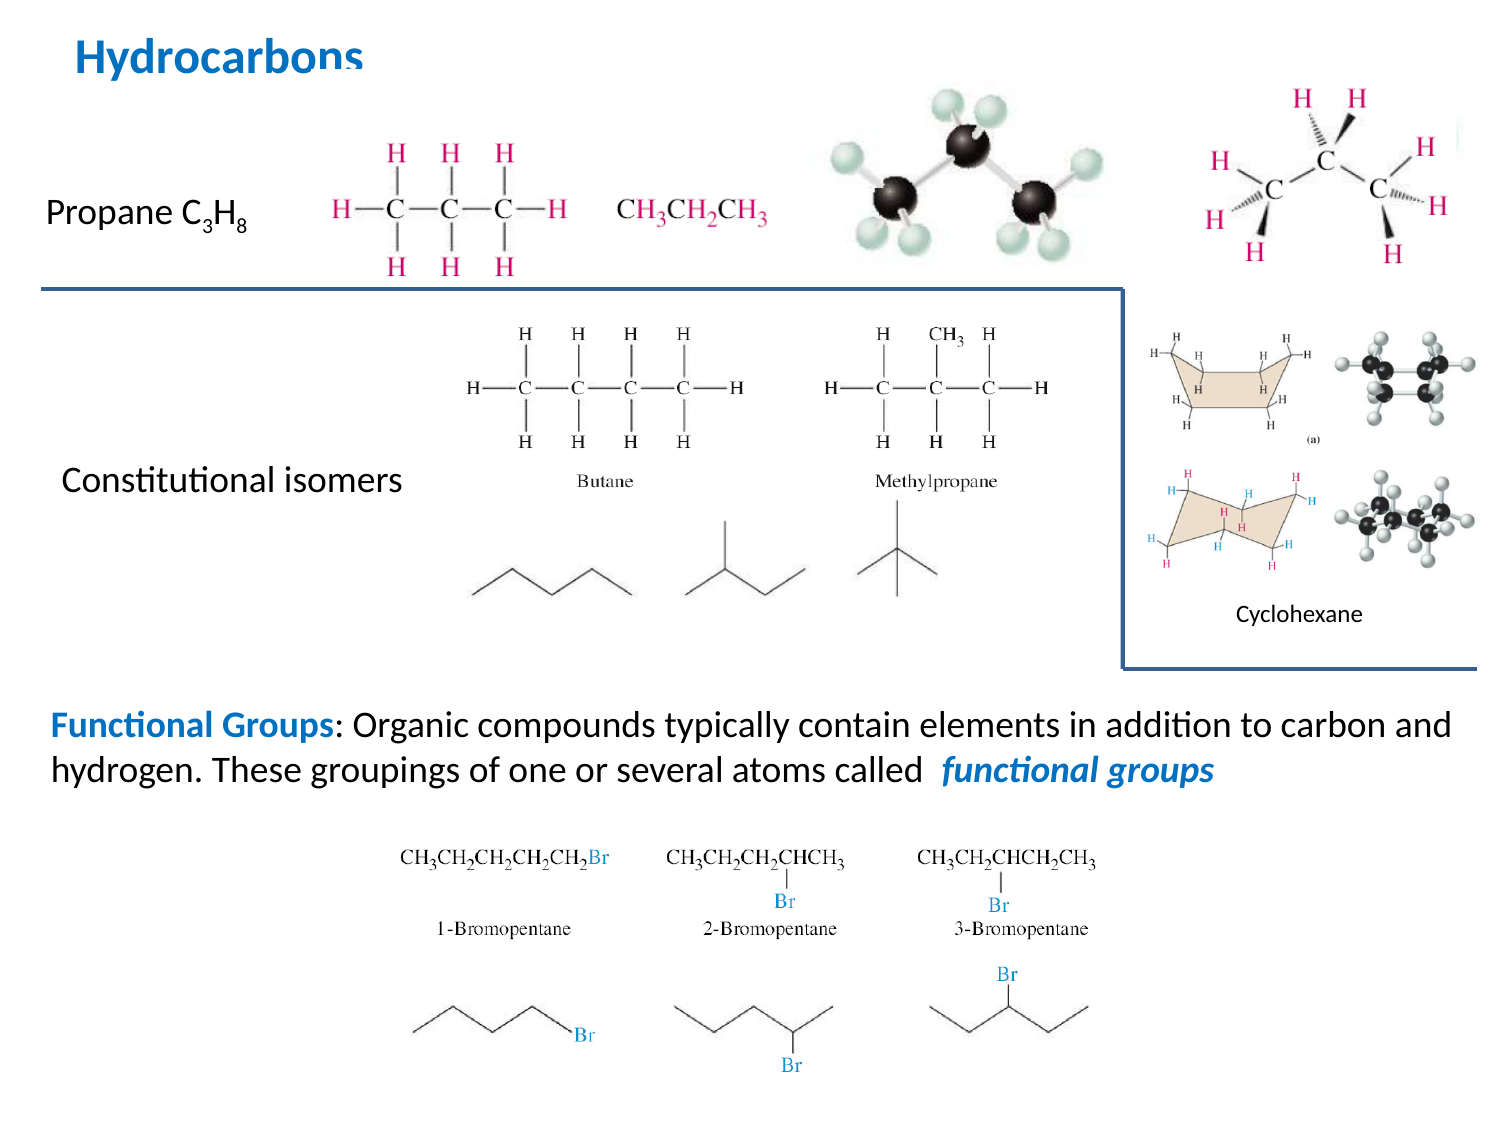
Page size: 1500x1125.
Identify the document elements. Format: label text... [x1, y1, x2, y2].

picture [1142, 322, 1484, 572]
text_box Cyclohexane [1221, 589, 1379, 635]
text_box Propane C3H8 [31, 179, 263, 246]
picture [311, 69, 1478, 290]
text_box Functional Groups: Organic compounds typically contain elements in addition to carbon and hydrogen. These groupings of one or several atoms called functional groups [36, 692, 1469, 798]
text_box Constitutional isomers [46, 447, 419, 508]
picture [436, 306, 1069, 612]
picture [381, 833, 1124, 1088]
text_box Hydrocarbons [60, 16, 380, 92]
